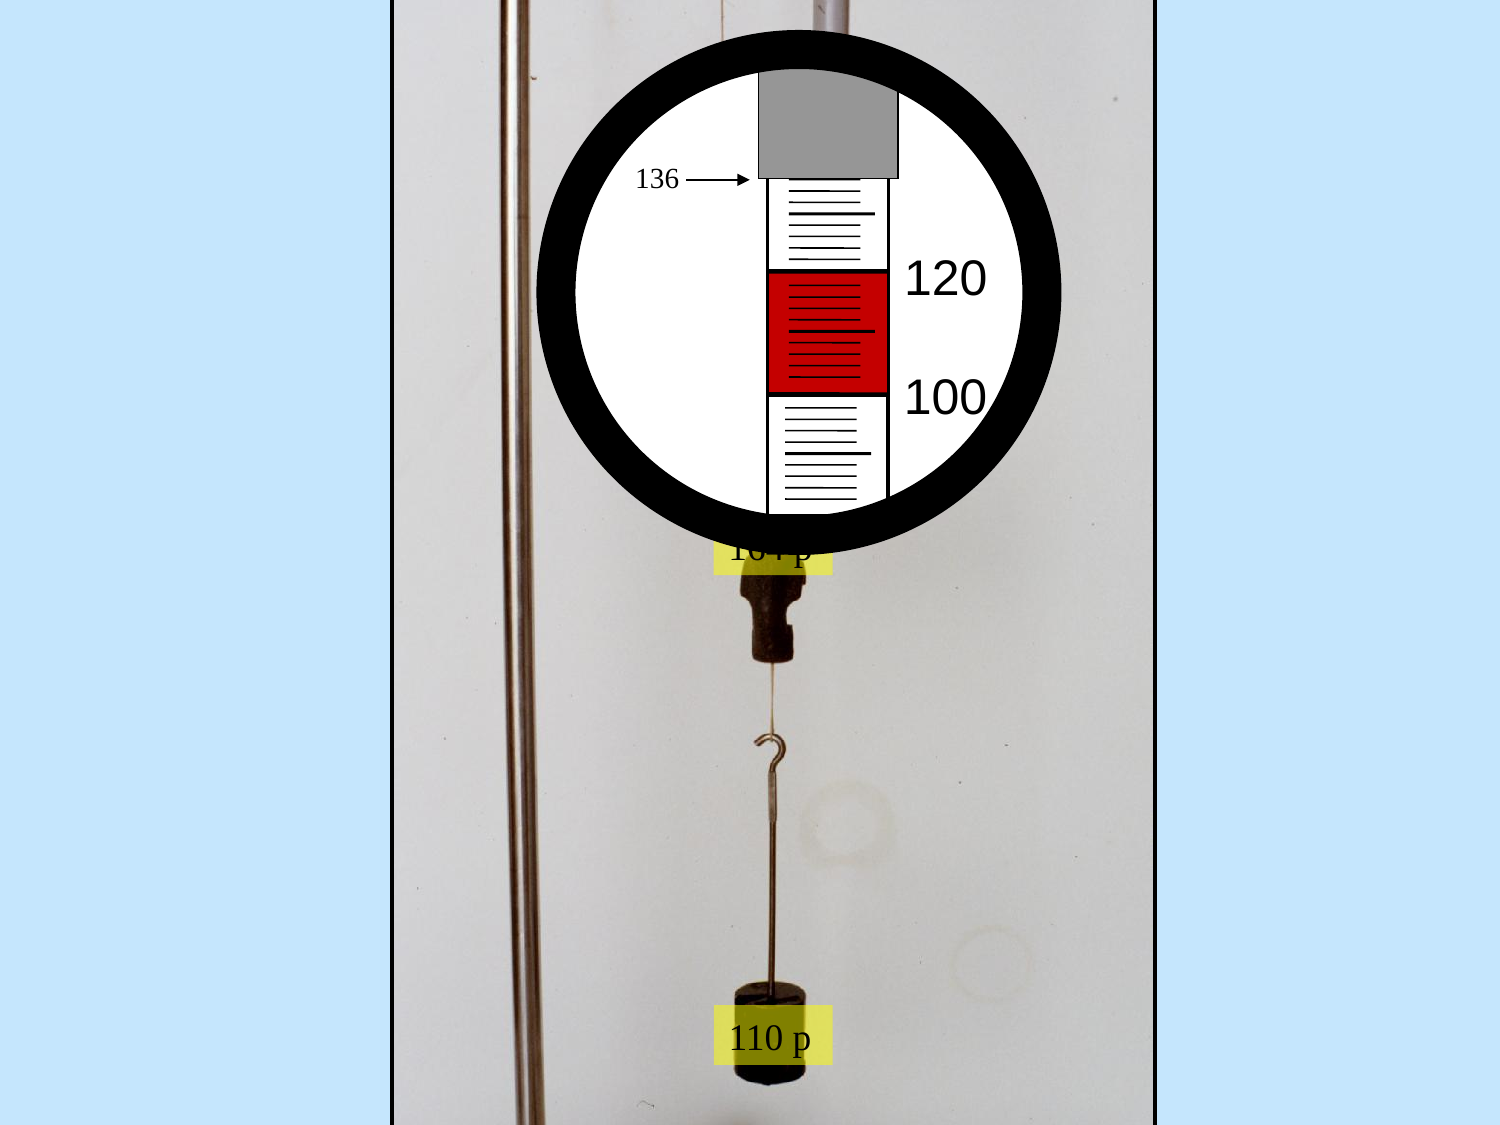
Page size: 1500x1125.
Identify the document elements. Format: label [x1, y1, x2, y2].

text_box [548, 39, 1055, 546]
picture [393, 0, 1154, 1125]
